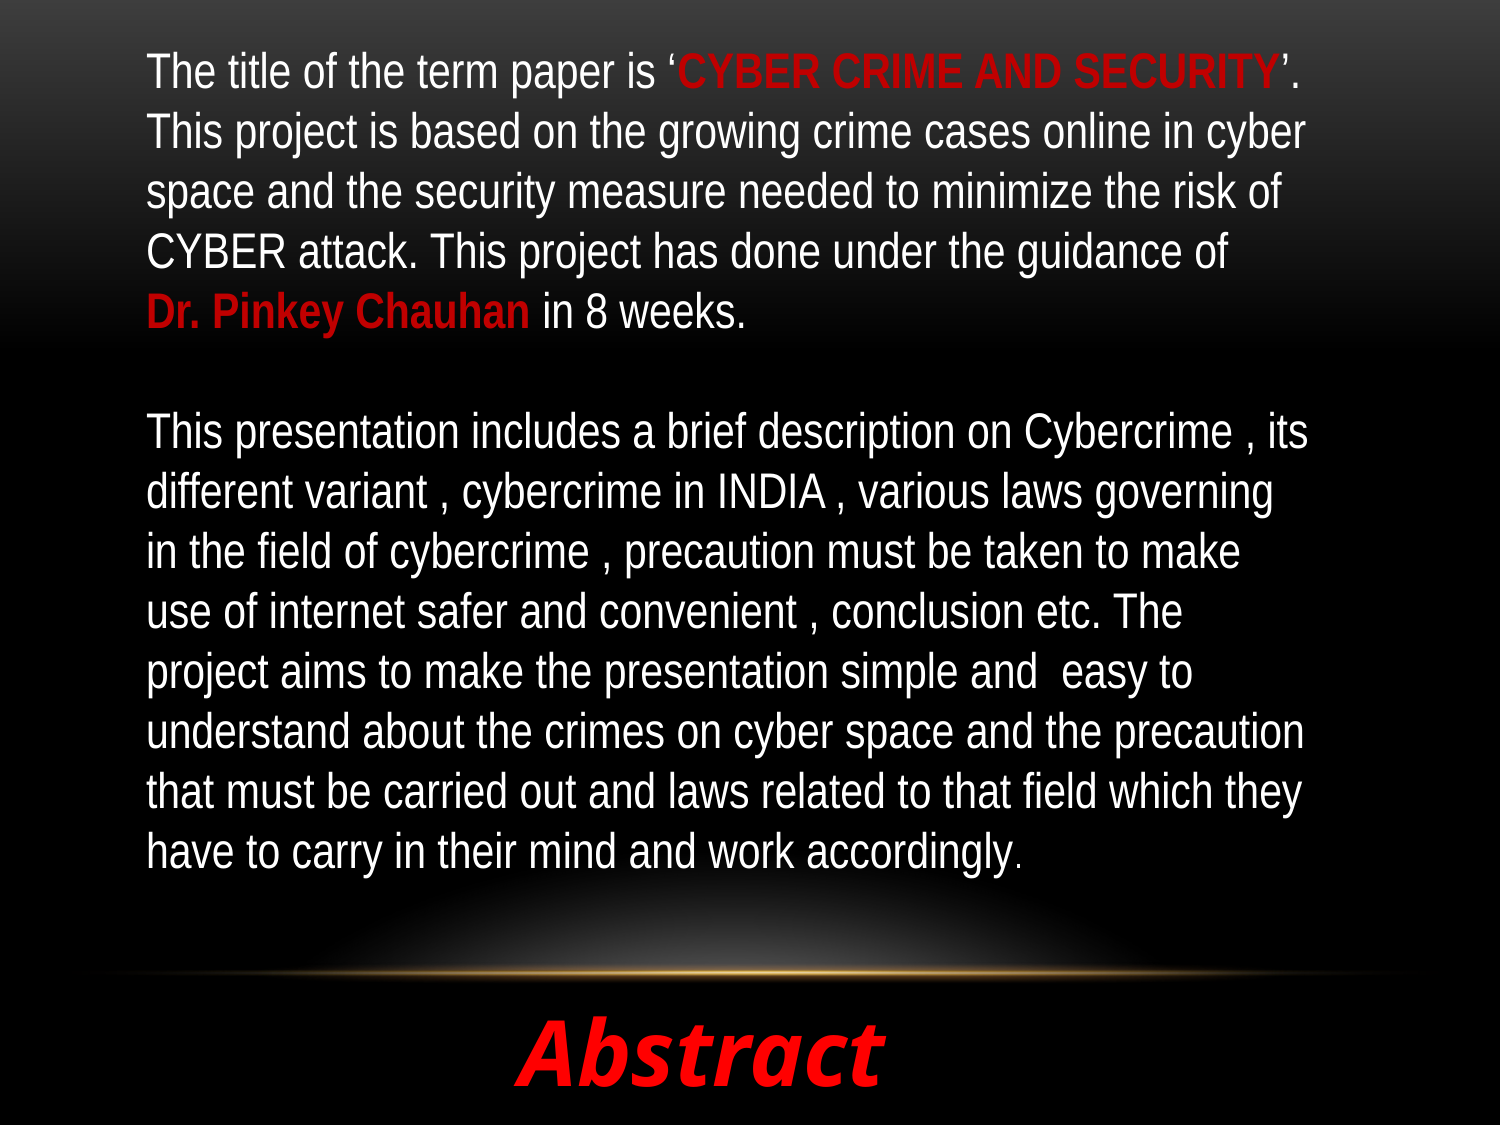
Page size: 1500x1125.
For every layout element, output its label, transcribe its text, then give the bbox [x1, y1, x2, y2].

text_box Abstract [478, 987, 928, 1113]
text_box The title of the term paper is ‘CYBER CRIME AND SECURITY’. This project is based on the growing crime cases online in cyber space and the security measure needed to minimize the risk of CYBER attack. This project has done under the guidance of Dr. Pinkey Chauhan in 8 weeks. This presentation includes a brief description on Cybercrime , its different variant , cybercrime in INDIA , various laws governing in the field of cybercrime , precaution must be taken to make use of internet safer and convenient , conclusion etc. The project aims to make the presentation simple and easy to understand about the crimes on cyber space and the precaution that must be carried out and laws related to that field which they have to carry in their mind and work accordingly. [131, 30, 1329, 886]
picture [0, 0, 1500, 1125]
